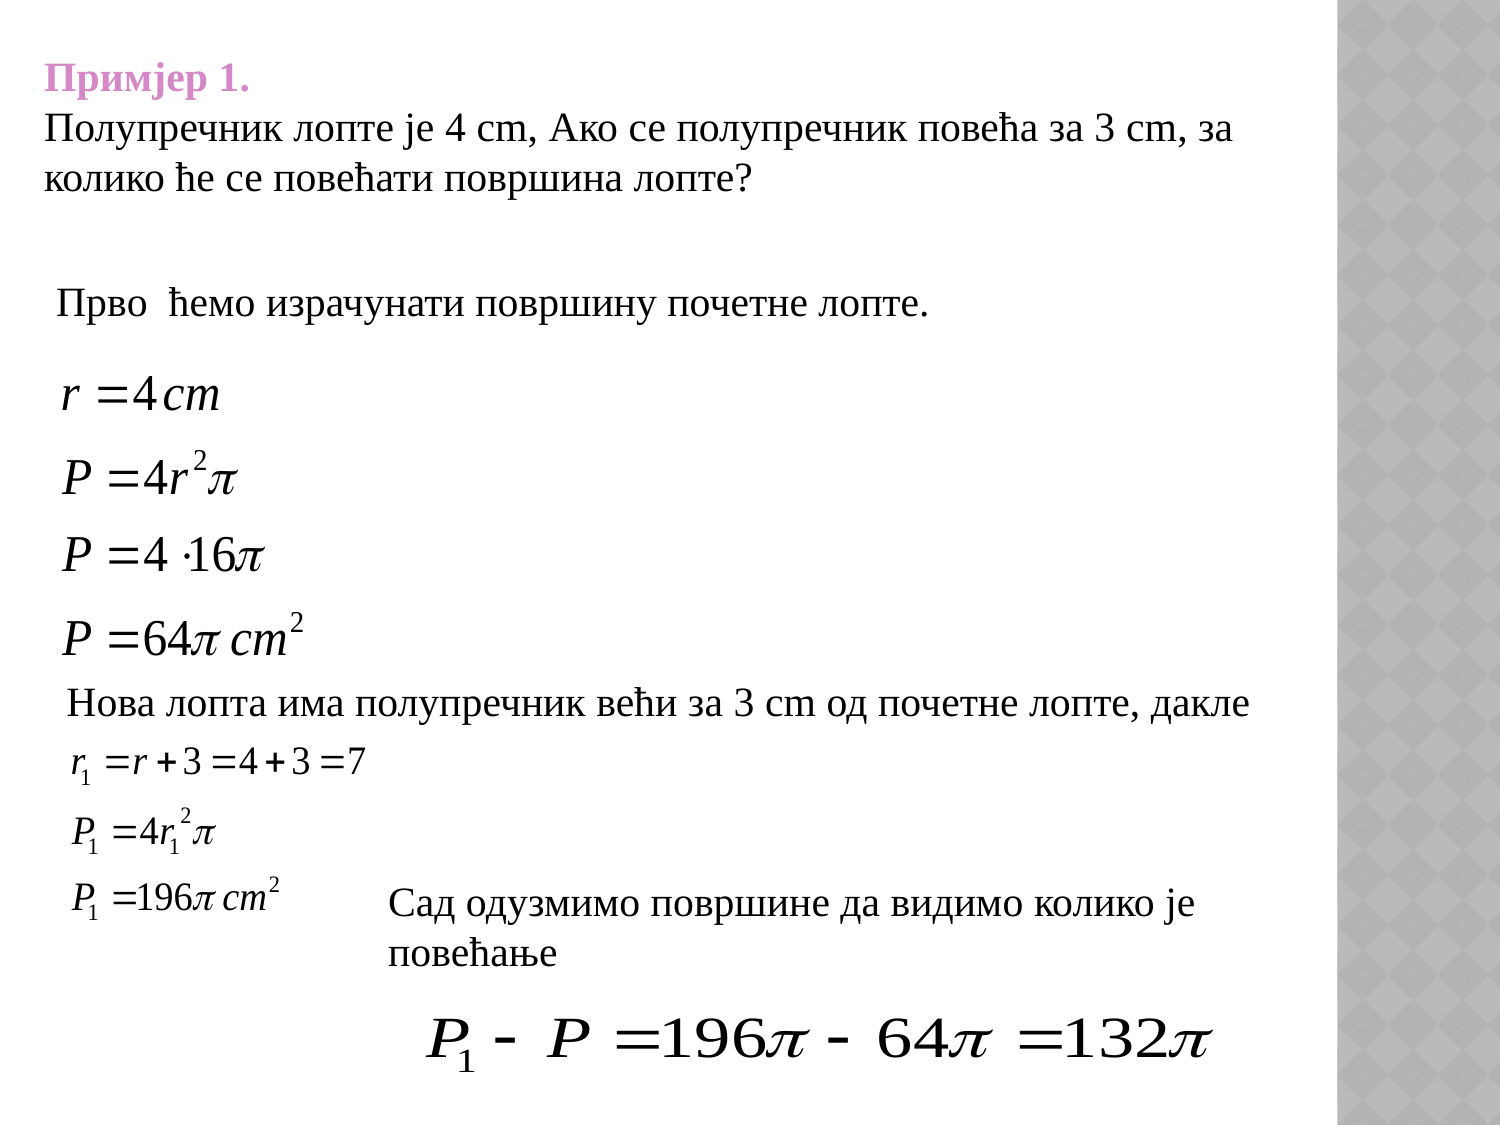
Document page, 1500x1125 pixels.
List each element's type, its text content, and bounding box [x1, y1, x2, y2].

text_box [64, 736, 373, 929]
text_box Сад одузмимо површине да видимо колико је повећање [373, 867, 1271, 982]
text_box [412, 999, 1229, 1083]
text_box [52, 361, 314, 682]
text_box Прво ћемо израчунати површину почетне лопте. Нова лопта има полупречник већи за 3 cm од почетне лопте, дакле [41, 267, 1294, 733]
text_box Примјер 1. Полупречник лопте је 4 cm, Ако се полупречник повећа за 3 cm, за колико ће се повећати површина лопте? [29, 42, 1294, 208]
